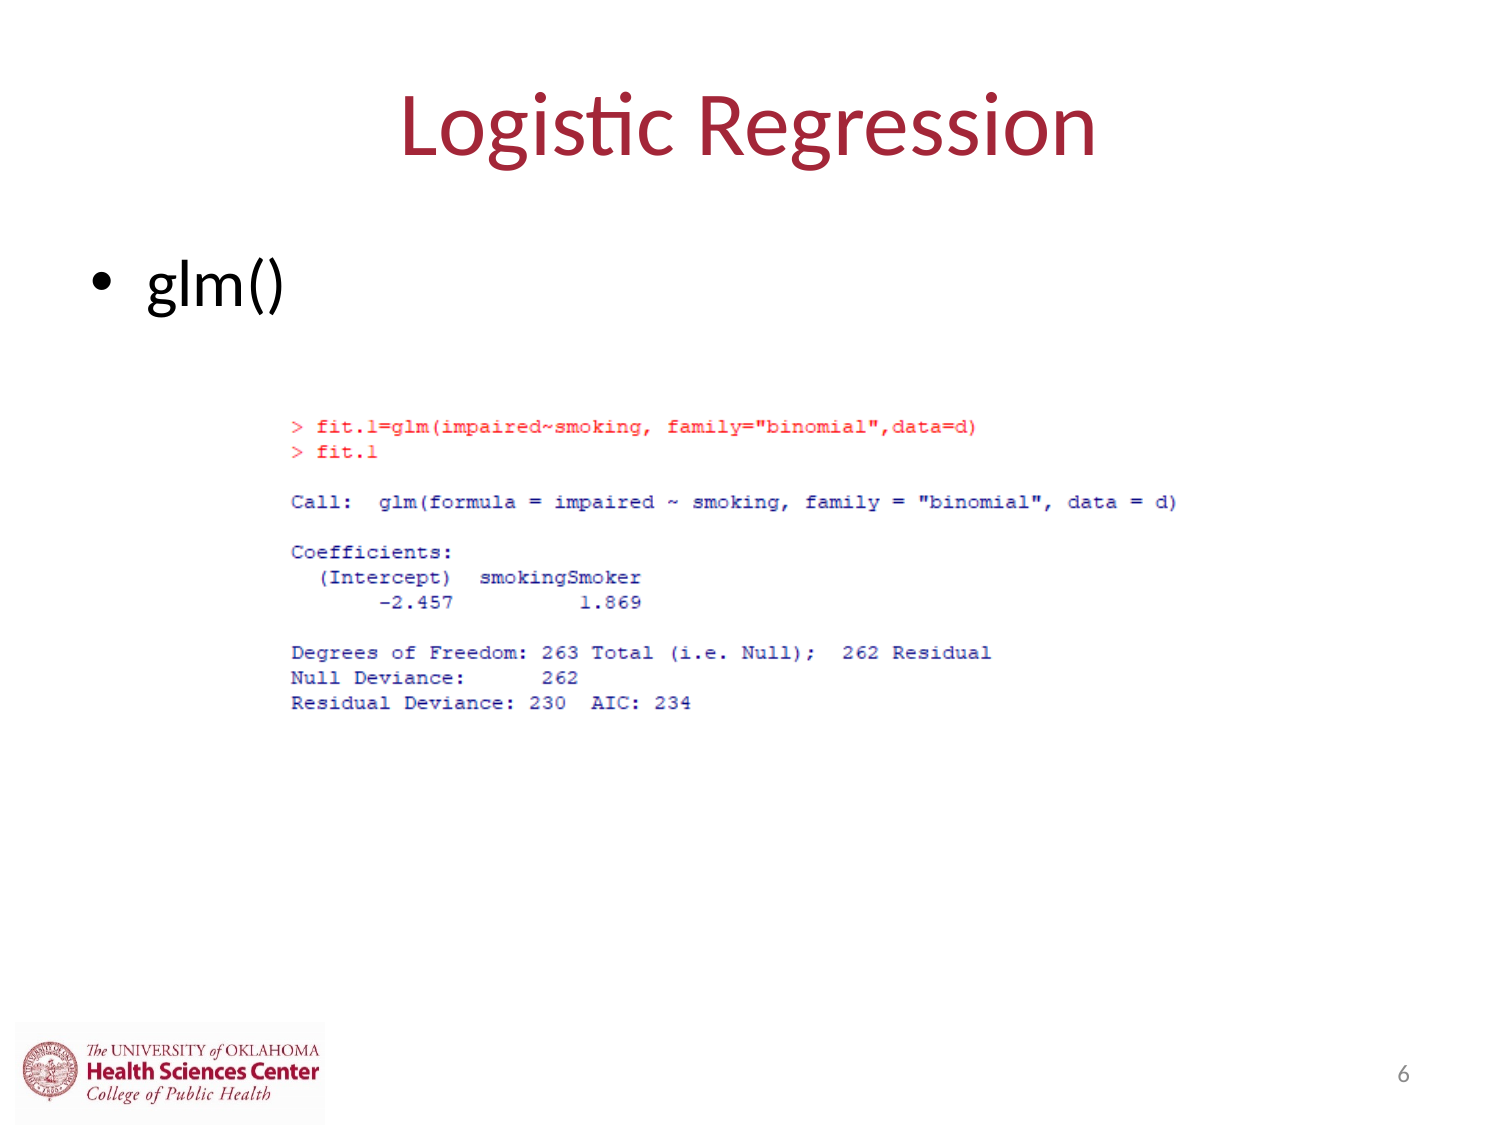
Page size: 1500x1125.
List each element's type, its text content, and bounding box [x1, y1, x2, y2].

slide_number 6 [1074, 1042, 1425, 1103]
title Logistic Regression [75, 24, 1425, 213]
picture [285, 411, 1215, 714]
picture [15, 1022, 325, 1125]
list glm() [75, 232, 1425, 975]
